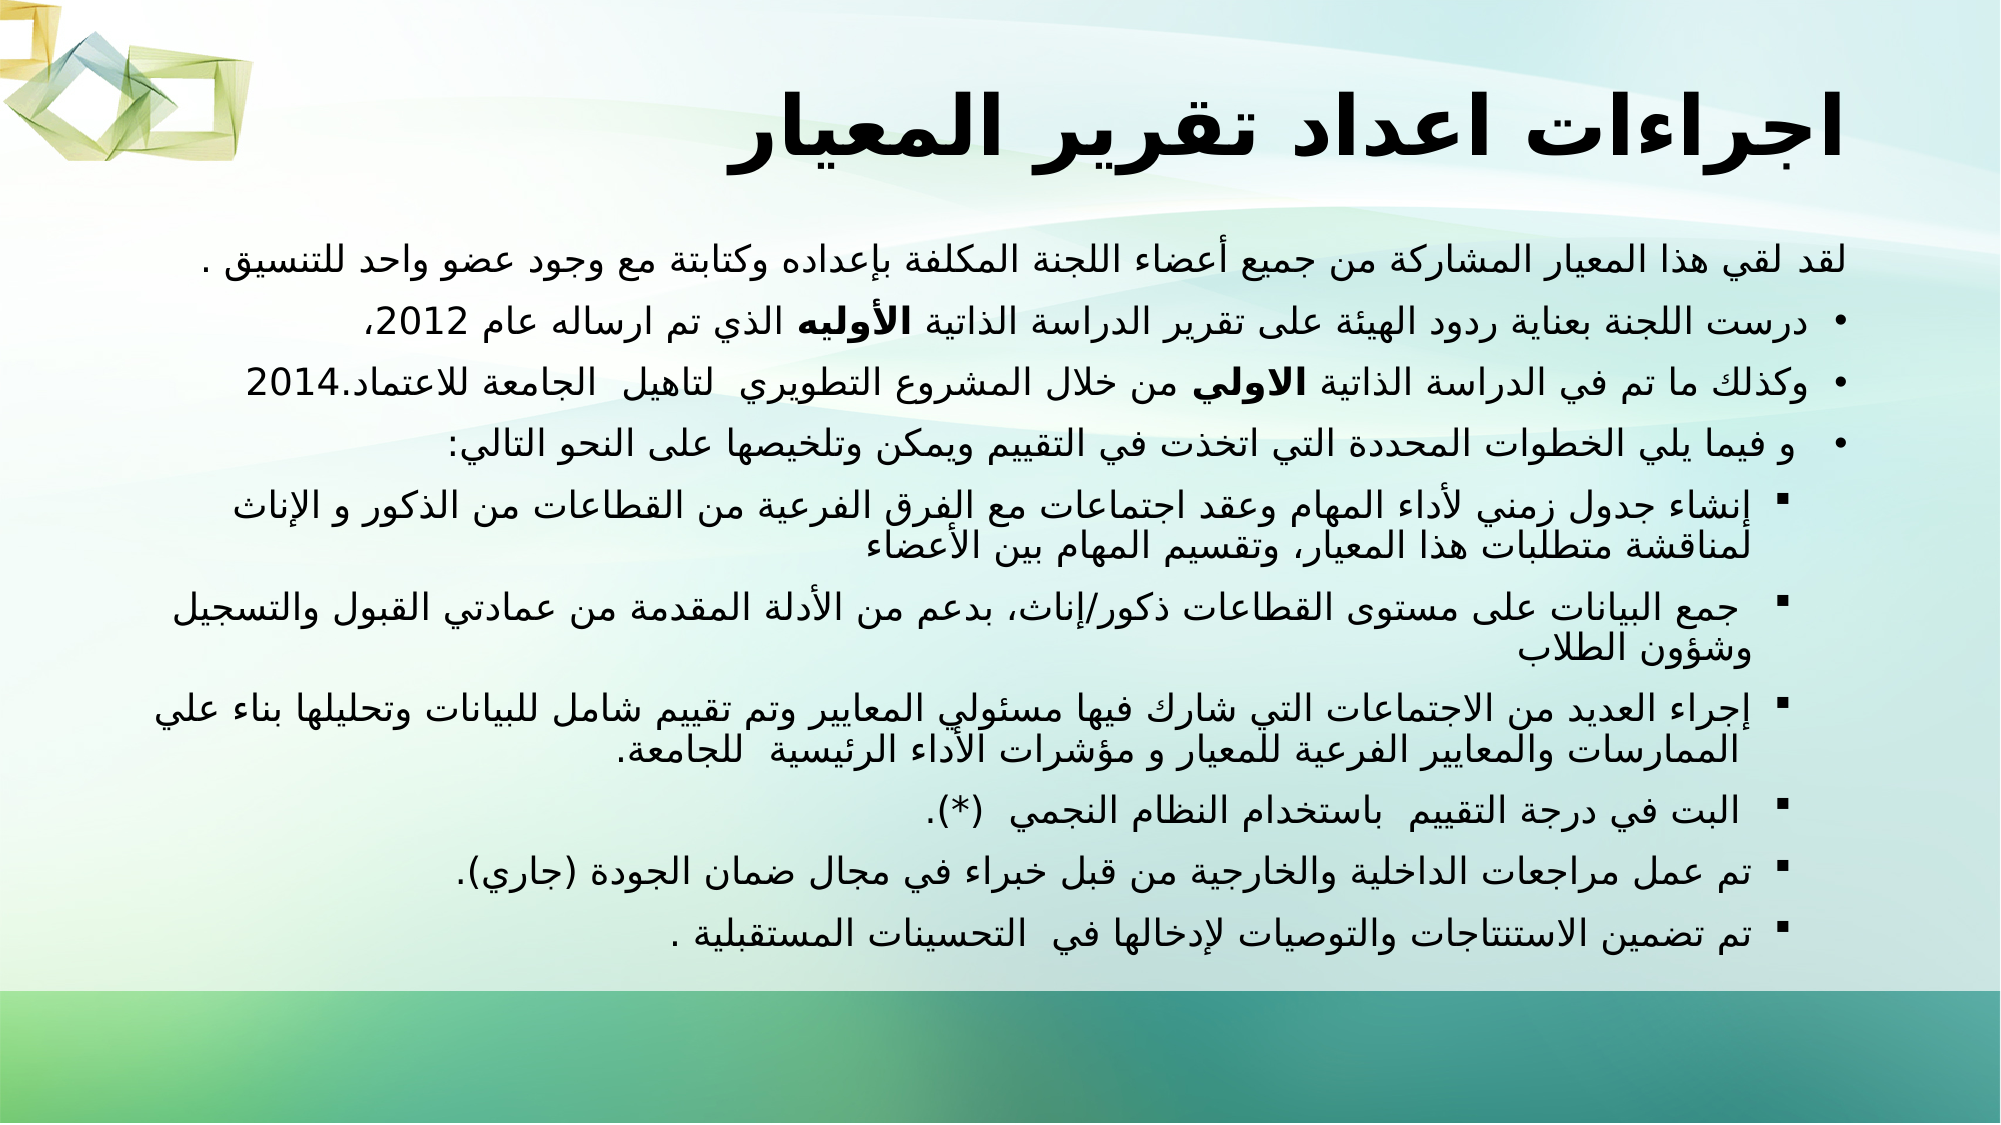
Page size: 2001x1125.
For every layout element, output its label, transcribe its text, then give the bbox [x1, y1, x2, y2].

list لقد لقي هذا المعيار المشاركة من جميع أعضاء اللجنة المكلفة بإعداده وكتابتة مع وجود عضو واحد للتنسيق . درست اللجنة بعناية ردود الهيئة على تقرير الدراسة الذاتية الأوليه الذي تم ارساله عام 2012، وكذلك ما تم في الدراسة الذاتية الاولي من خلال المشروع التطويري لتاهيل الجامعة للاعتماد.2014 و فيما يلي الخطوات المحددة التي اتخذت في التقييم ويمكن وتلخيصها على النحو التالي: إنشاء جدول زمني لأداء المهام وعقد اجتماعات مع الفرق الفرعية من القطاعات من الذكور و الإناث لمناقشة متطلبات هذا المعيار، وتقسيم المهام بين الأعضاء جمع البيانات على مستوى القطاعات ذكور/إناث، بدعم من الأدلة المقدمة من عمادتي القبول والتسجيل وشؤون الطلاب إجراء العديد من الاجتماعات التي شارك فيها مسئولي المعايير وتم تقييم شامل للبيانات وتحليلها بناء علي الممارسات والمعايير الفرعية للمعيار و مؤشرات الأداء الرئيسية للجامعة. البت في درجة التقييم باستخدام النظام النجمي (*). تم عمل مراجعات الداخلية والخارجية من قبل خبراء في مجال ضمان الجودة (جاري). تم تضمين الاستنتاجات والتوصيات لإدخالها في التحسينات المستقبلية . [137, 233, 1863, 994]
title اجراءات اعداد تقرير المعيار [137, 59, 1863, 197]
picture [0, 0, 2001, 1125]
